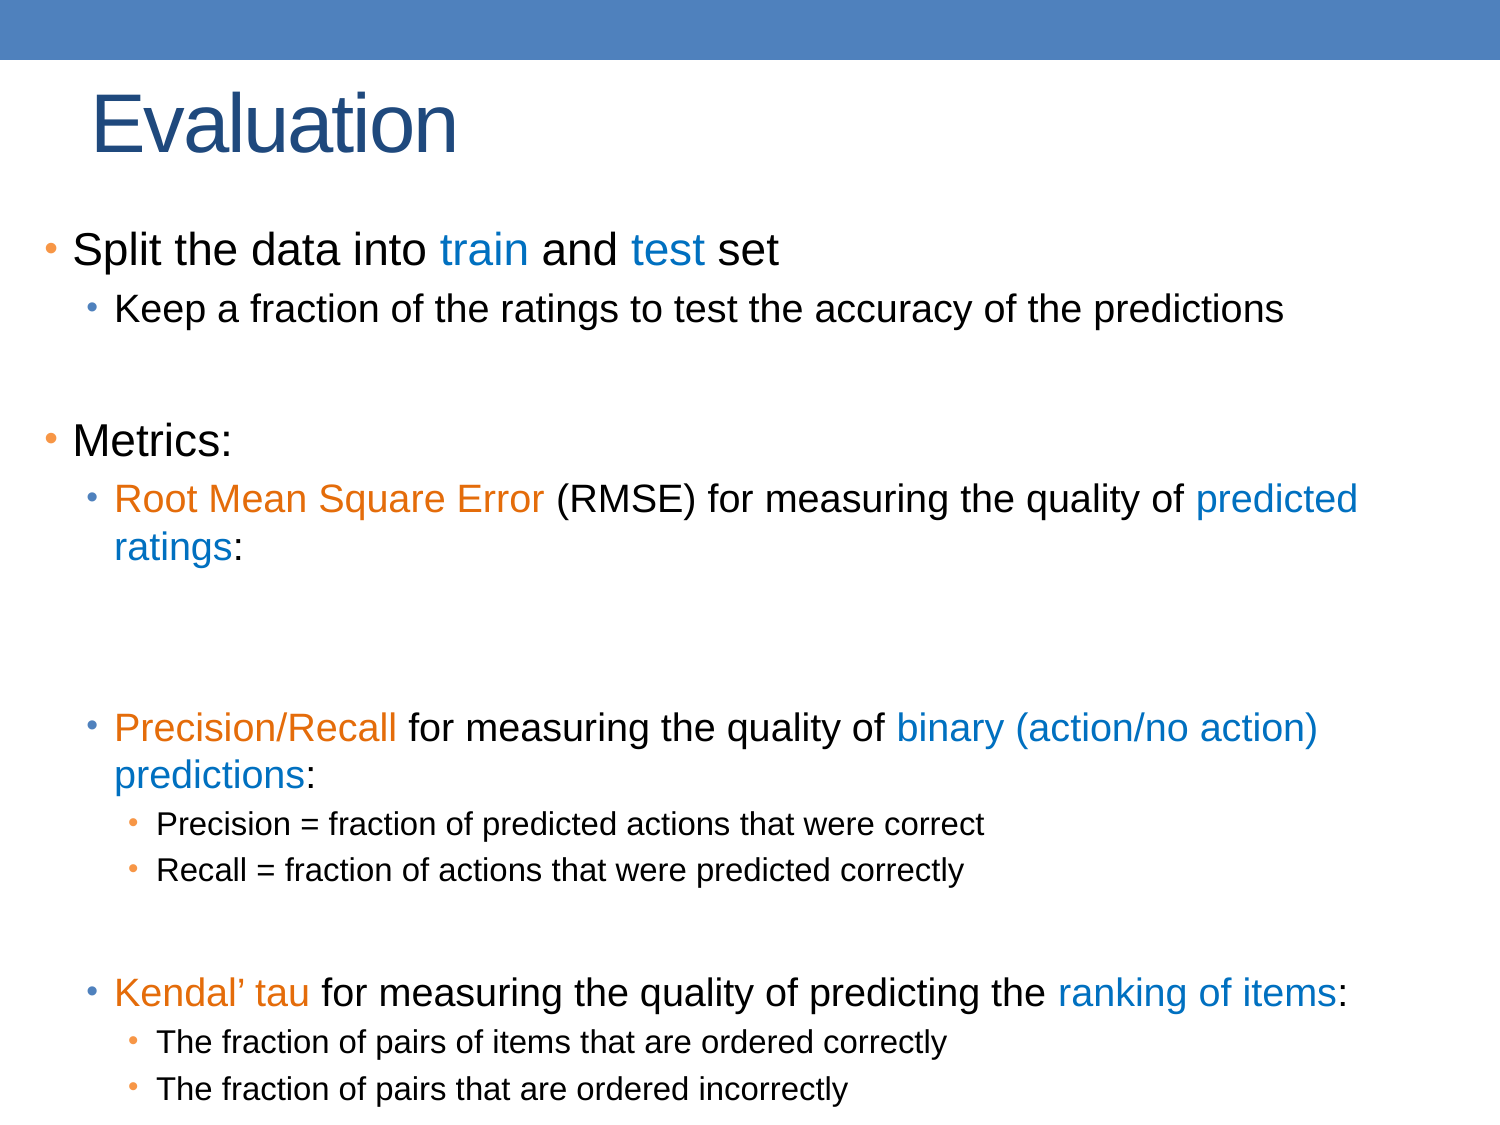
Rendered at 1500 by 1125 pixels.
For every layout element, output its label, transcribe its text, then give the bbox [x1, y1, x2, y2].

title Evaluation [75, 24, 1425, 213]
